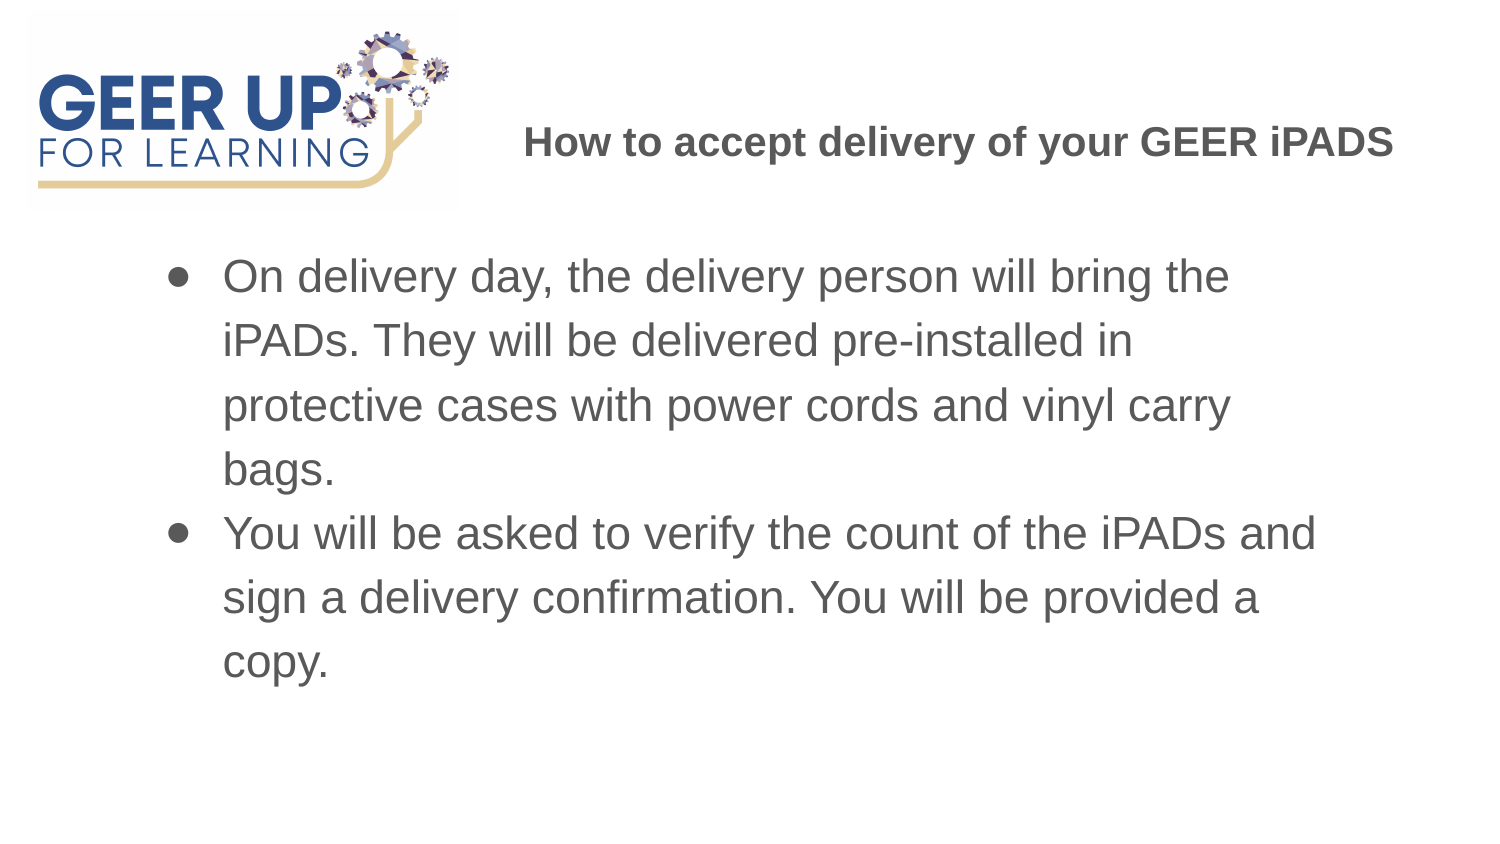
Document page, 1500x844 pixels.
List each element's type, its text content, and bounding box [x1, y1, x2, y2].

text_box How to accept delivery of your GEER iPADS [508, 92, 1453, 180]
picture [26, 10, 461, 210]
list On delivery day, the delivery person will bring the iPADs. They will be delivered pre-installed in protective cases with power cords and vinyl carry bags. You will be asked to verify the count of the iPADs and sign a delivery confirmation. You will be provided a copy. [137, 222, 1355, 707]
